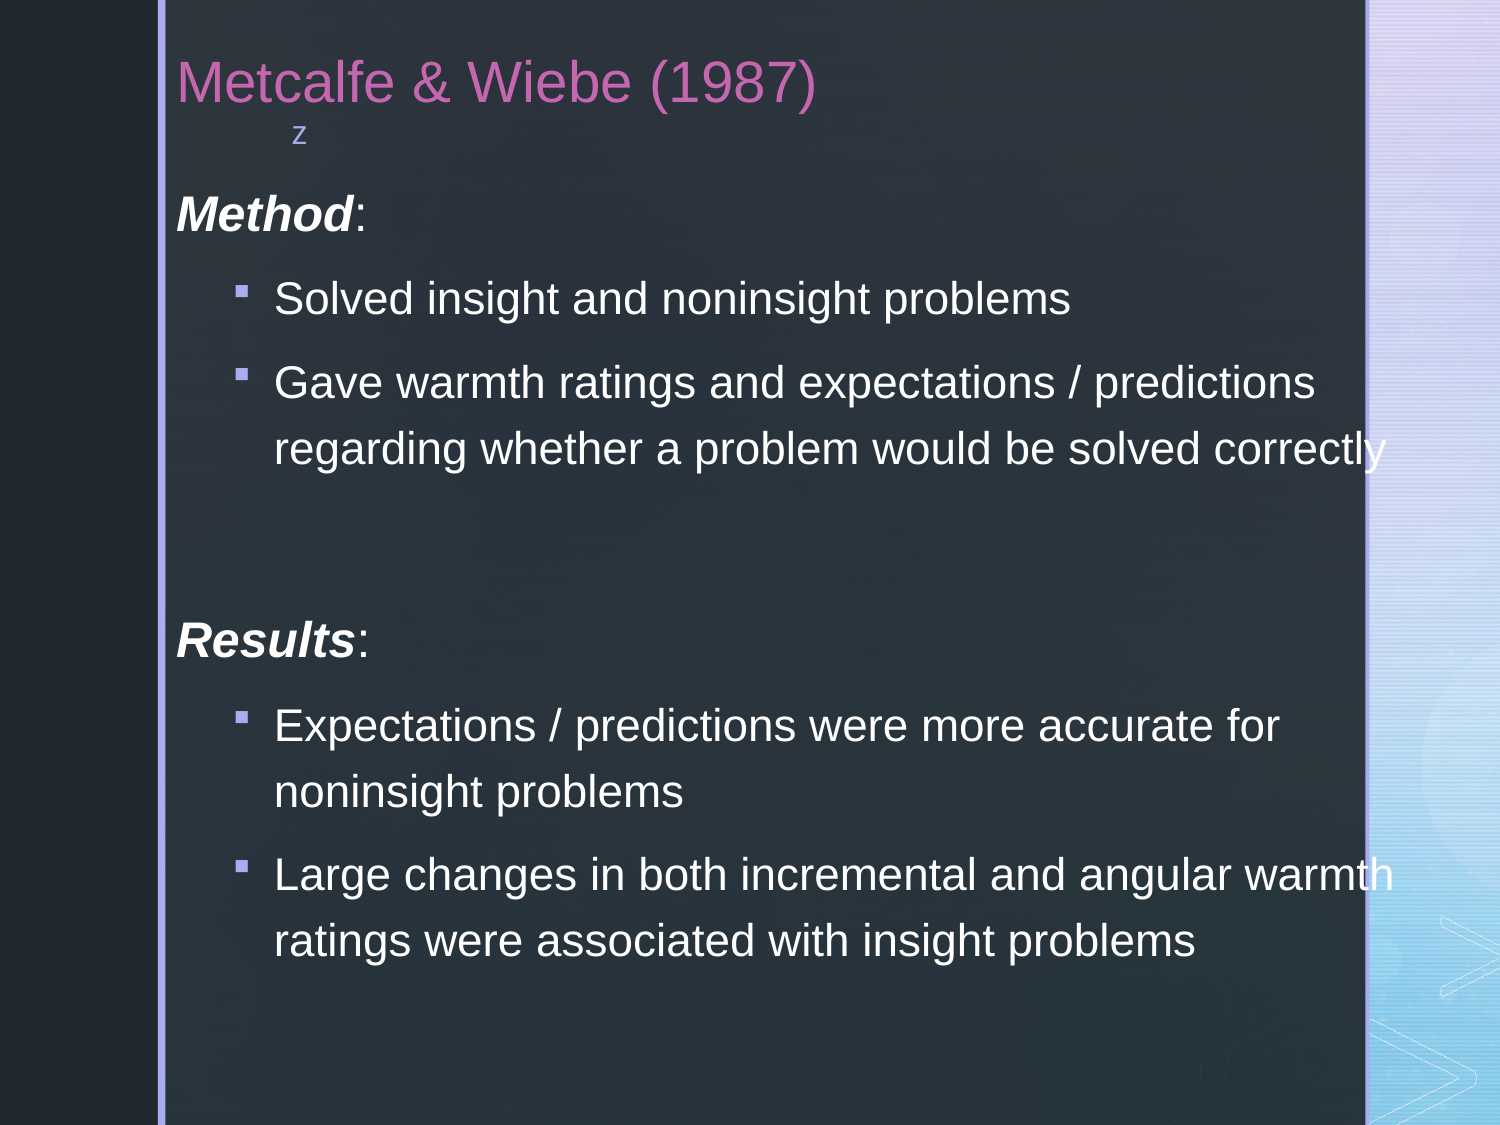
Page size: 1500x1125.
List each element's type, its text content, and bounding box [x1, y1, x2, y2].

title Metcalfe & Wiebe (1987) [161, 45, 1425, 161]
list Method: Solved insight and noninsight problems Gave warmth ratings and expectations / predictions regarding whether a problem would be solved correctly Results: Expectations / predictions were more accurate for noninsight problems Large changes in both incremental and angular warmth ratings were associated with insight problems [161, 161, 1425, 1092]
picture [1370, 0, 1500, 1125]
